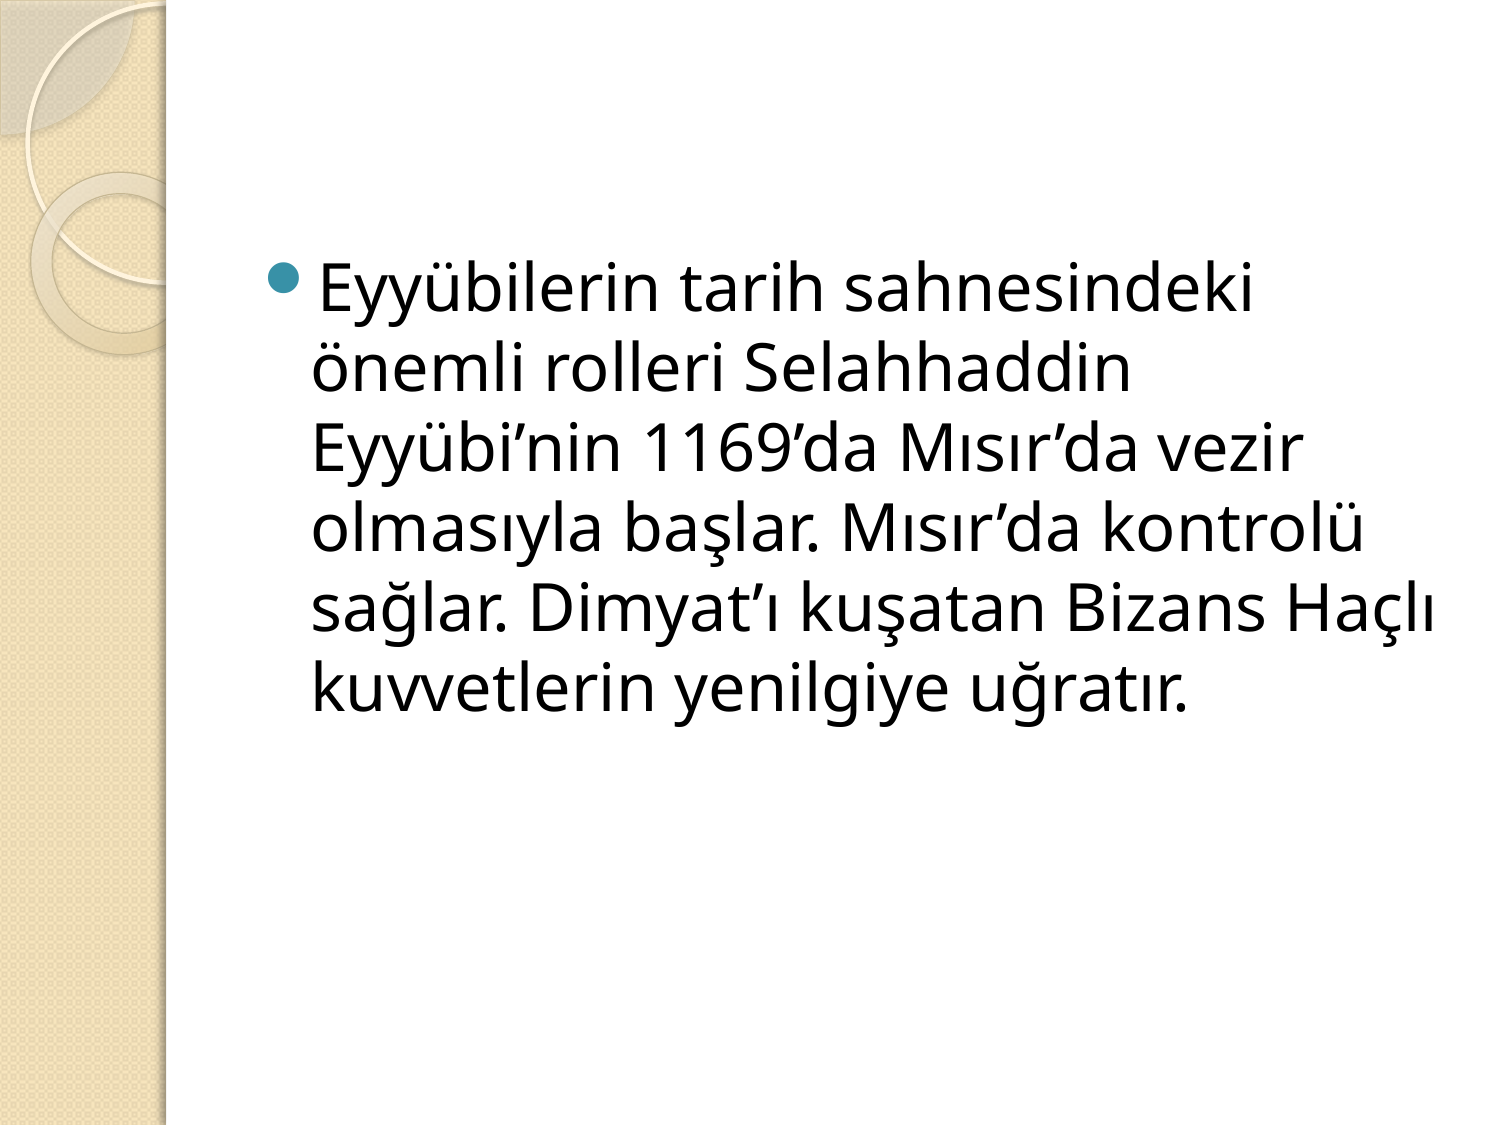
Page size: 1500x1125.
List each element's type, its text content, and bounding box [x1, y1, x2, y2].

list Eyyübilerin tarih sahnesindeki önemli rolleri Selahhaddin Eyyübi’nin 1169’da Mısır’da vezir olmasıyla başlar. Mısır’da kontrolü sağlar. Dimyat’ı kuşatan Bizans Haçlı kuvvetlerin yenilgiye uğratır. [235, 237, 1466, 1025]
